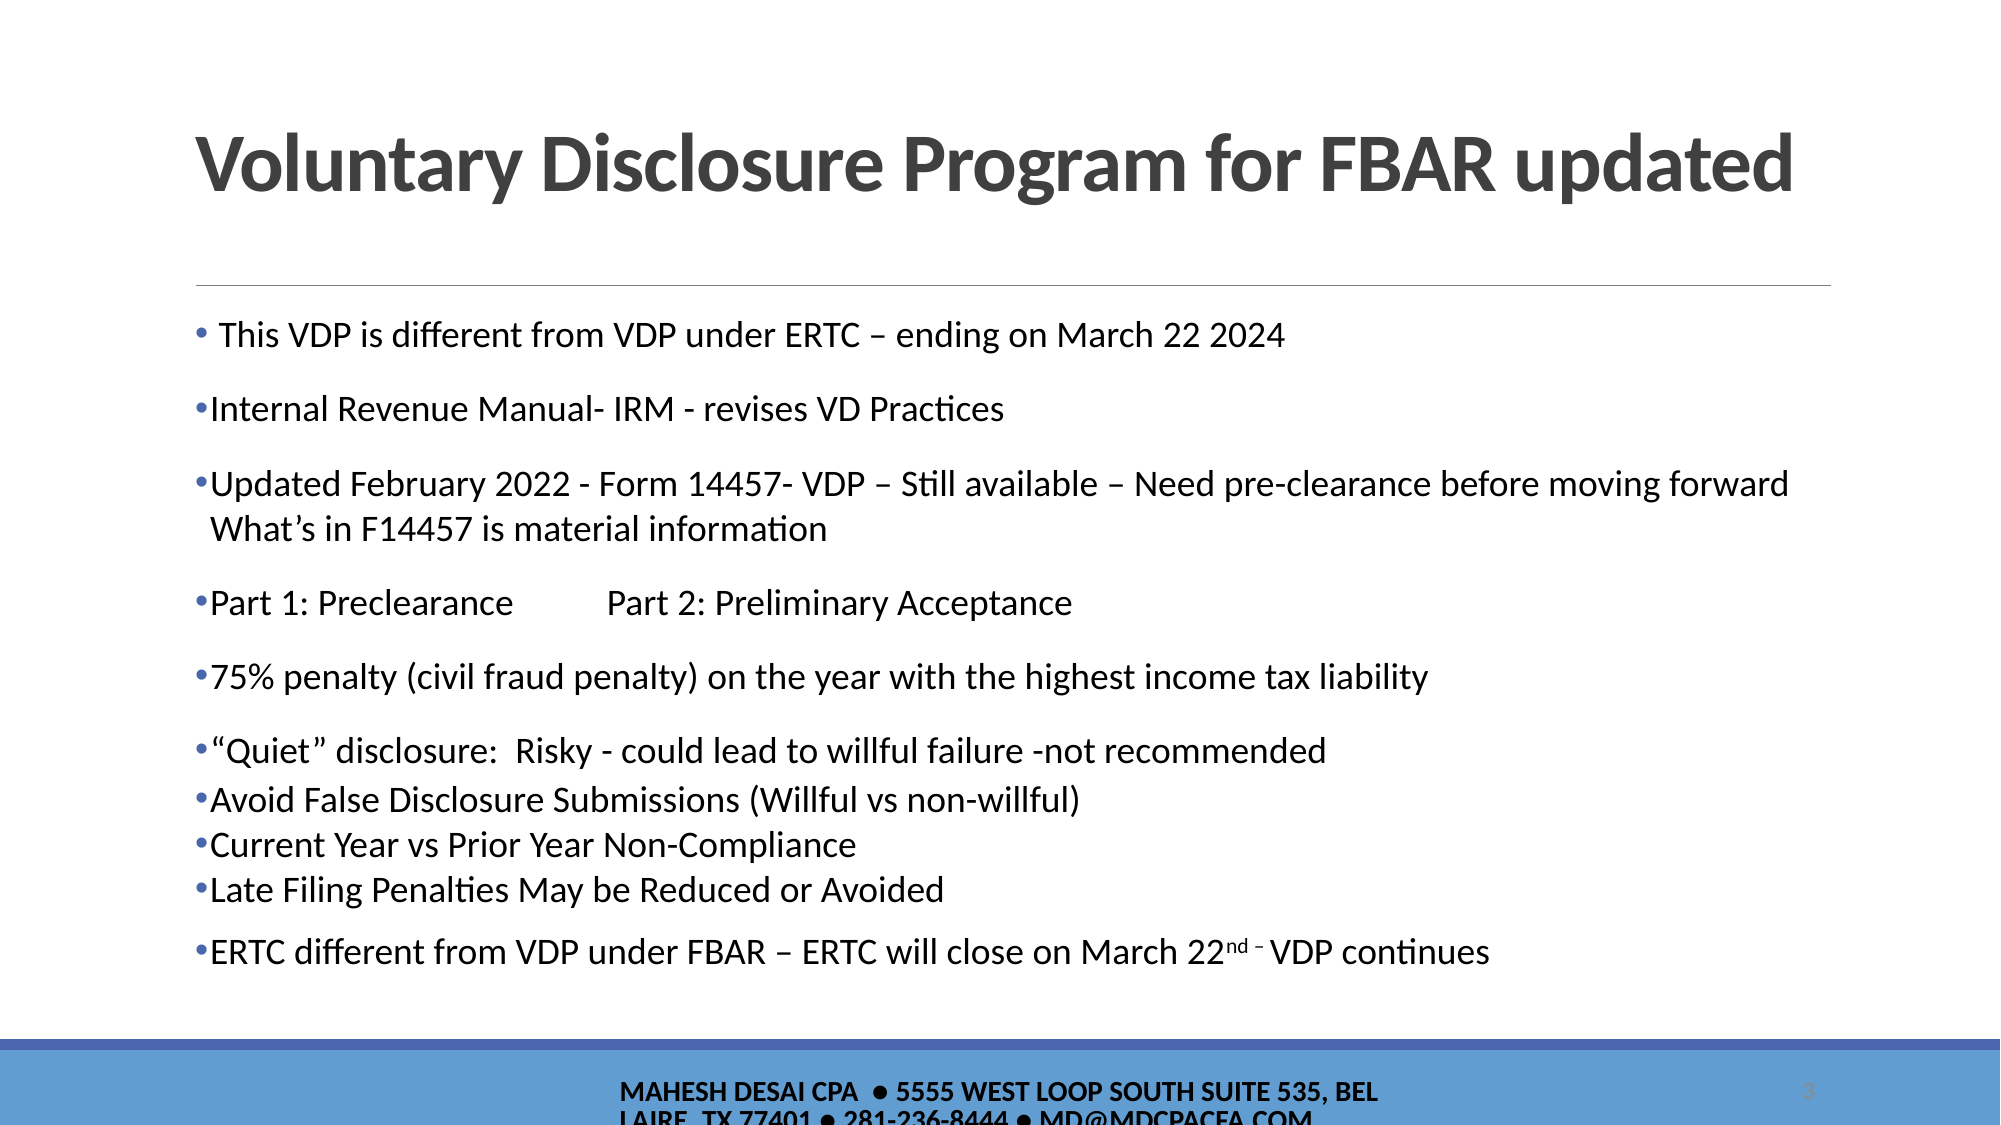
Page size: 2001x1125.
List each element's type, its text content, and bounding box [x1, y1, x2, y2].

slide_number 3 [1614, 1059, 1830, 1120]
footer Mahesh Desai CPA ● 5555 West loop south Suite 535, Bellaire, tx 77401 ● 281-236-8444 ● md@mdcpacfa.com [604, 1074, 1396, 1105]
list This VDP is different from VDP under ERTC – ending on March 22 2024 Internal Revenue Manual- IRM - revises VD Practices Updated February 2022 - Form 14457- VDP – Still available – Need pre-clearance before moving forward What’s in F14457 is material information Part 1: Preclearance Part 2: Preliminary Acceptance 75% penalty (civil fraud penalty) on the year with the highest income tax liability “Quiet” disclosure: Risky - could lead to willful failure -not recommended Avoid False Disclosure Submissions (Willful vs non-willful) Current Year vs Prior Year Non-Compliance Late Filing Penalties May be Reduced or Avoided ERTC different from VDP under FBAR – ERTC will close on March 22nd – VDP continues [180, 302, 1830, 994]
title Voluntary Disclosure Program for FBAR updated [180, 47, 1830, 285]
